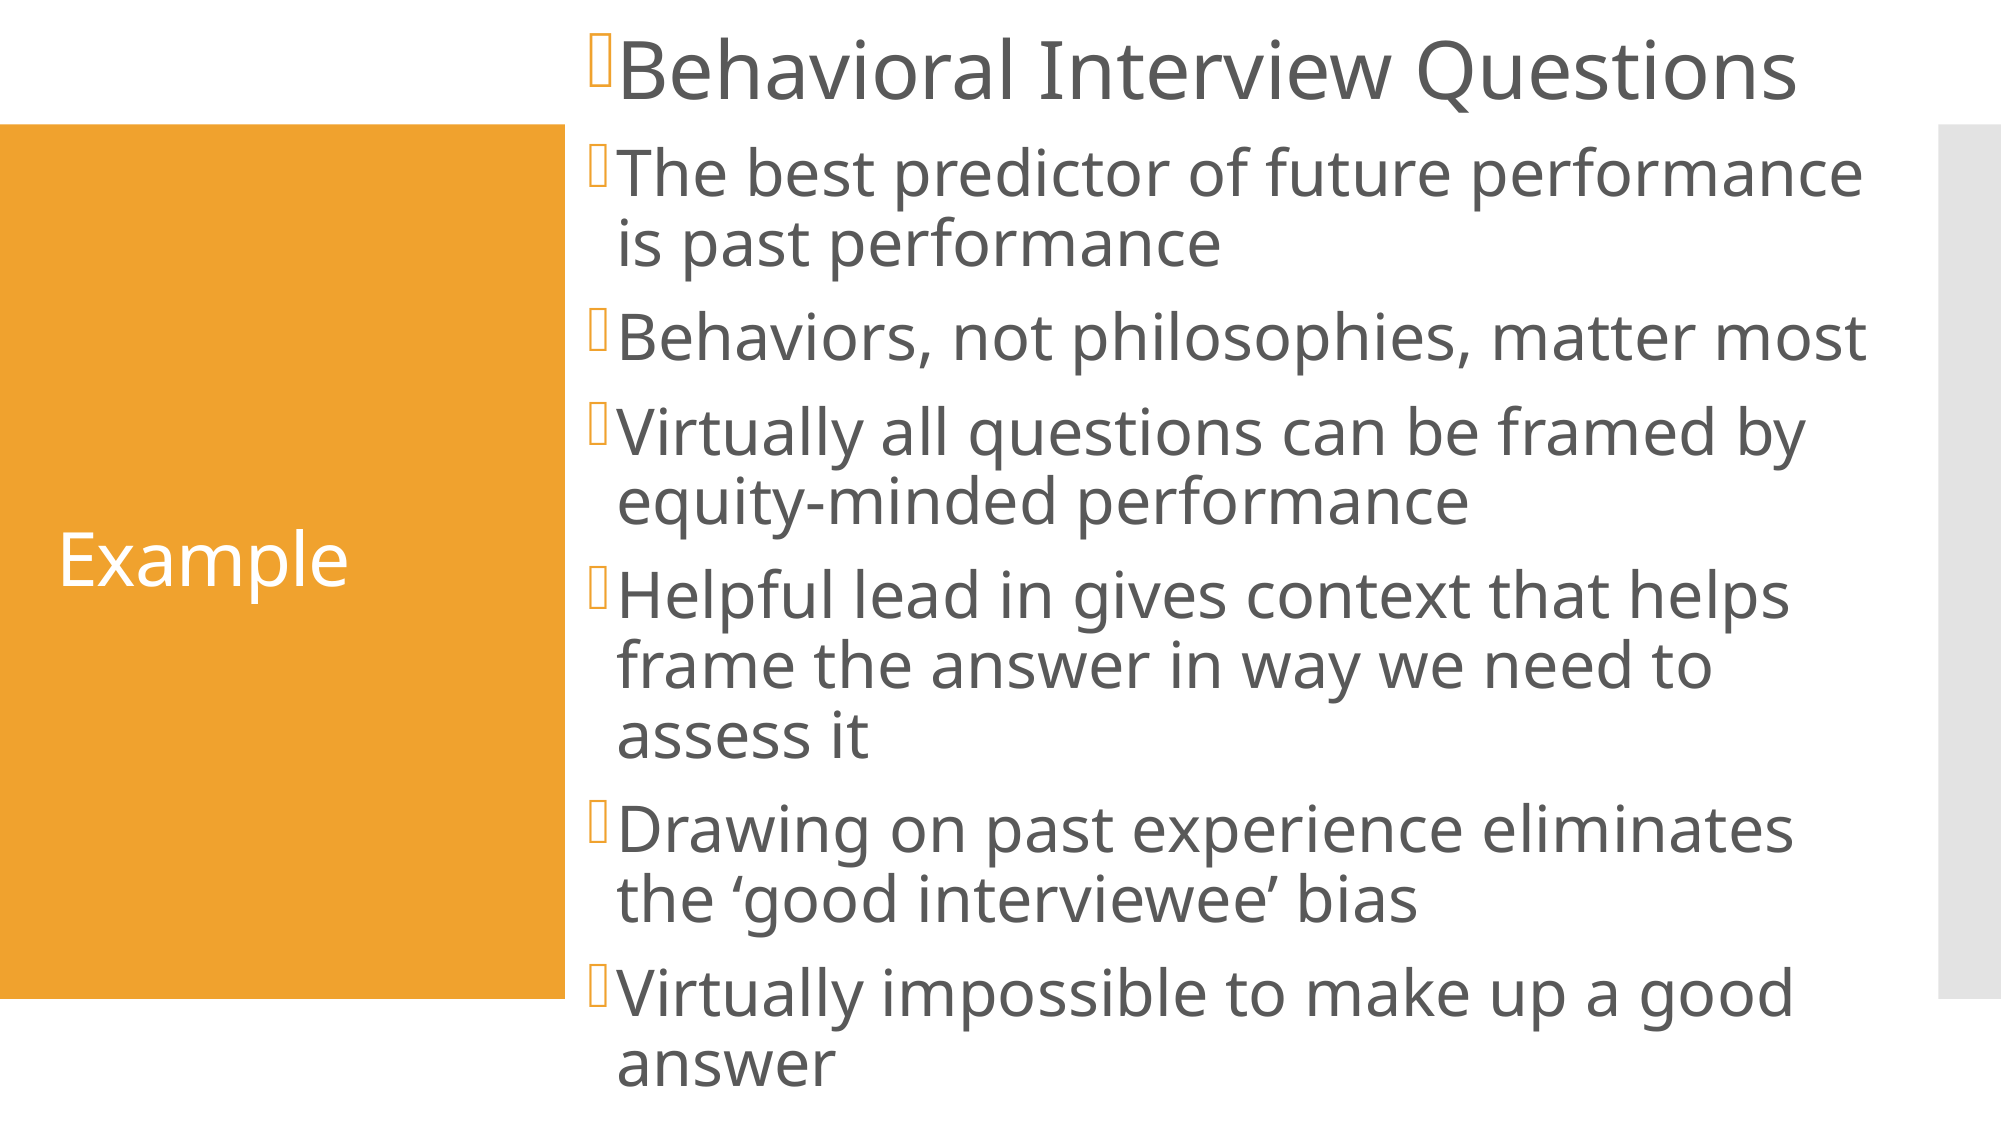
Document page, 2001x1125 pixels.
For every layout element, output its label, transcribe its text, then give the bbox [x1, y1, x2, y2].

title Example [41, 184, 525, 940]
list Behavioral Interview Questions The best predictor of future performance is past performance Behaviors, not philosophies, matter most Virtually all questions can be framed by equity-minded performance Helpful lead in gives context that helps frame the answer in way we need to assess it Drawing on past experience eliminates the ‘good interviewee’ bias Virtually impossible to make up a good answer [572, 22, 1909, 1125]
